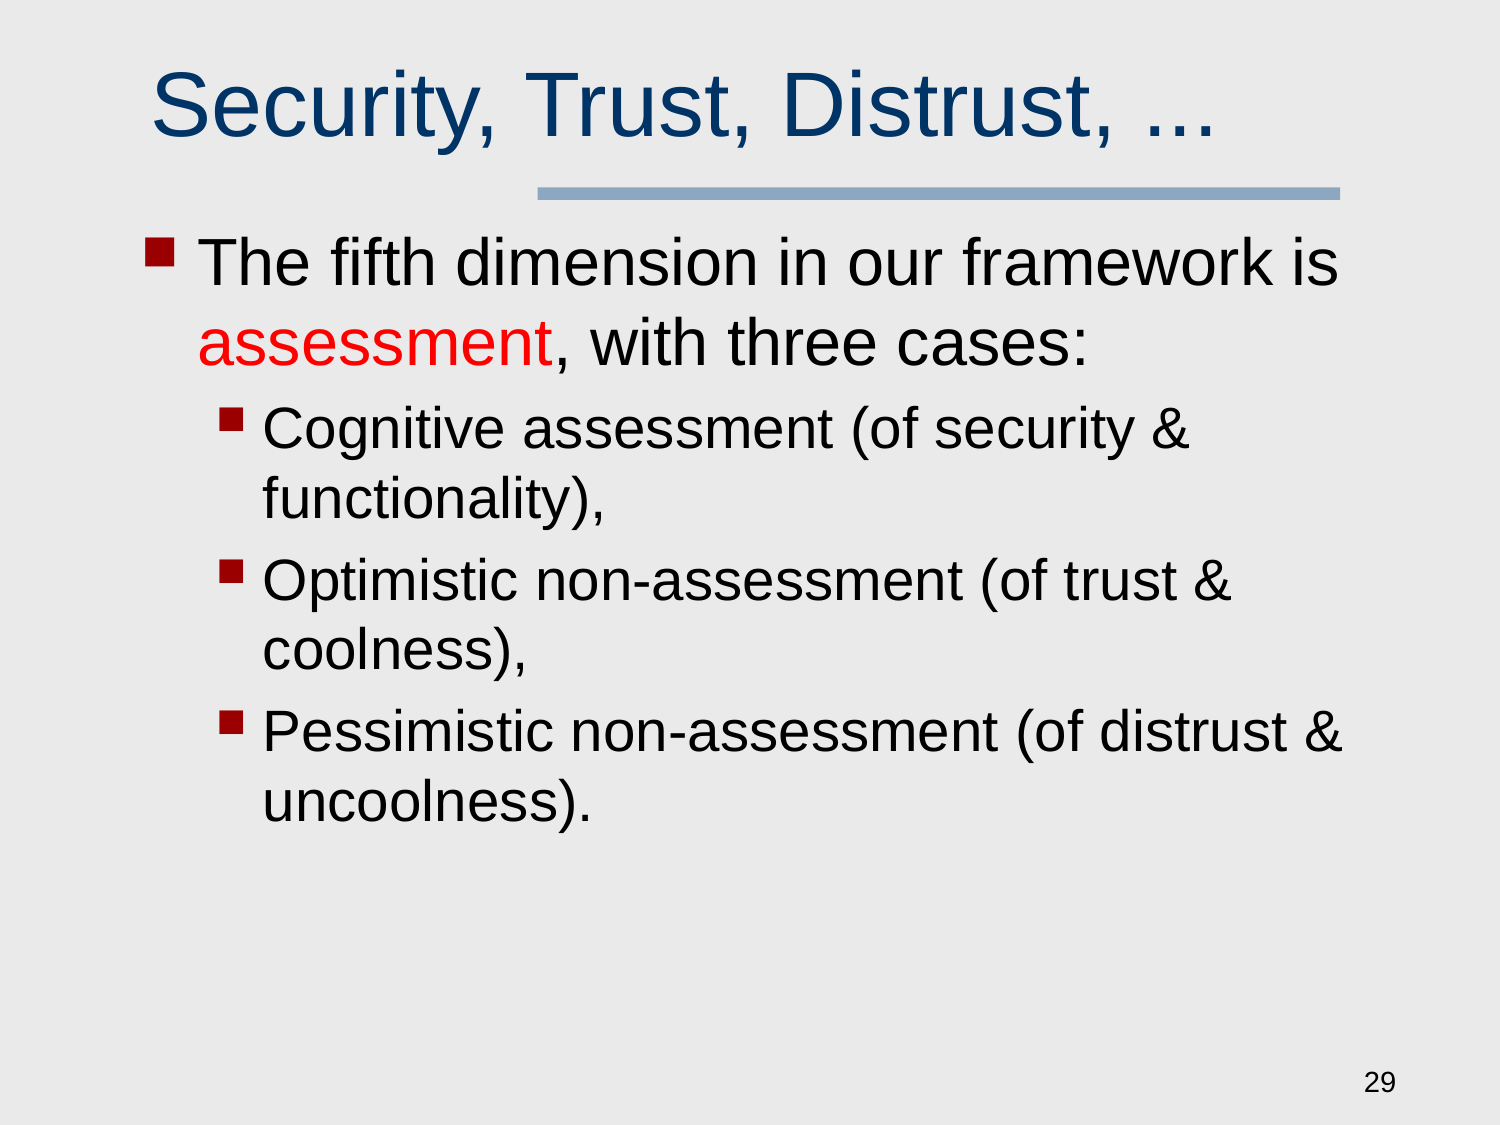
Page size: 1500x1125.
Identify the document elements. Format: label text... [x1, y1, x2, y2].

title Security, Trust, Distrust, ... [135, 37, 1418, 177]
slide_number 29 [1098, 1031, 1412, 1107]
list The fifth dimension in our framework is assessment, with three cases: Cognitive assessment (of security & functionality), Optimistic non-assessment (of trust & coolness), Pessimistic non-assessment (of distrust & uncoolness). [125, 210, 1412, 1001]
